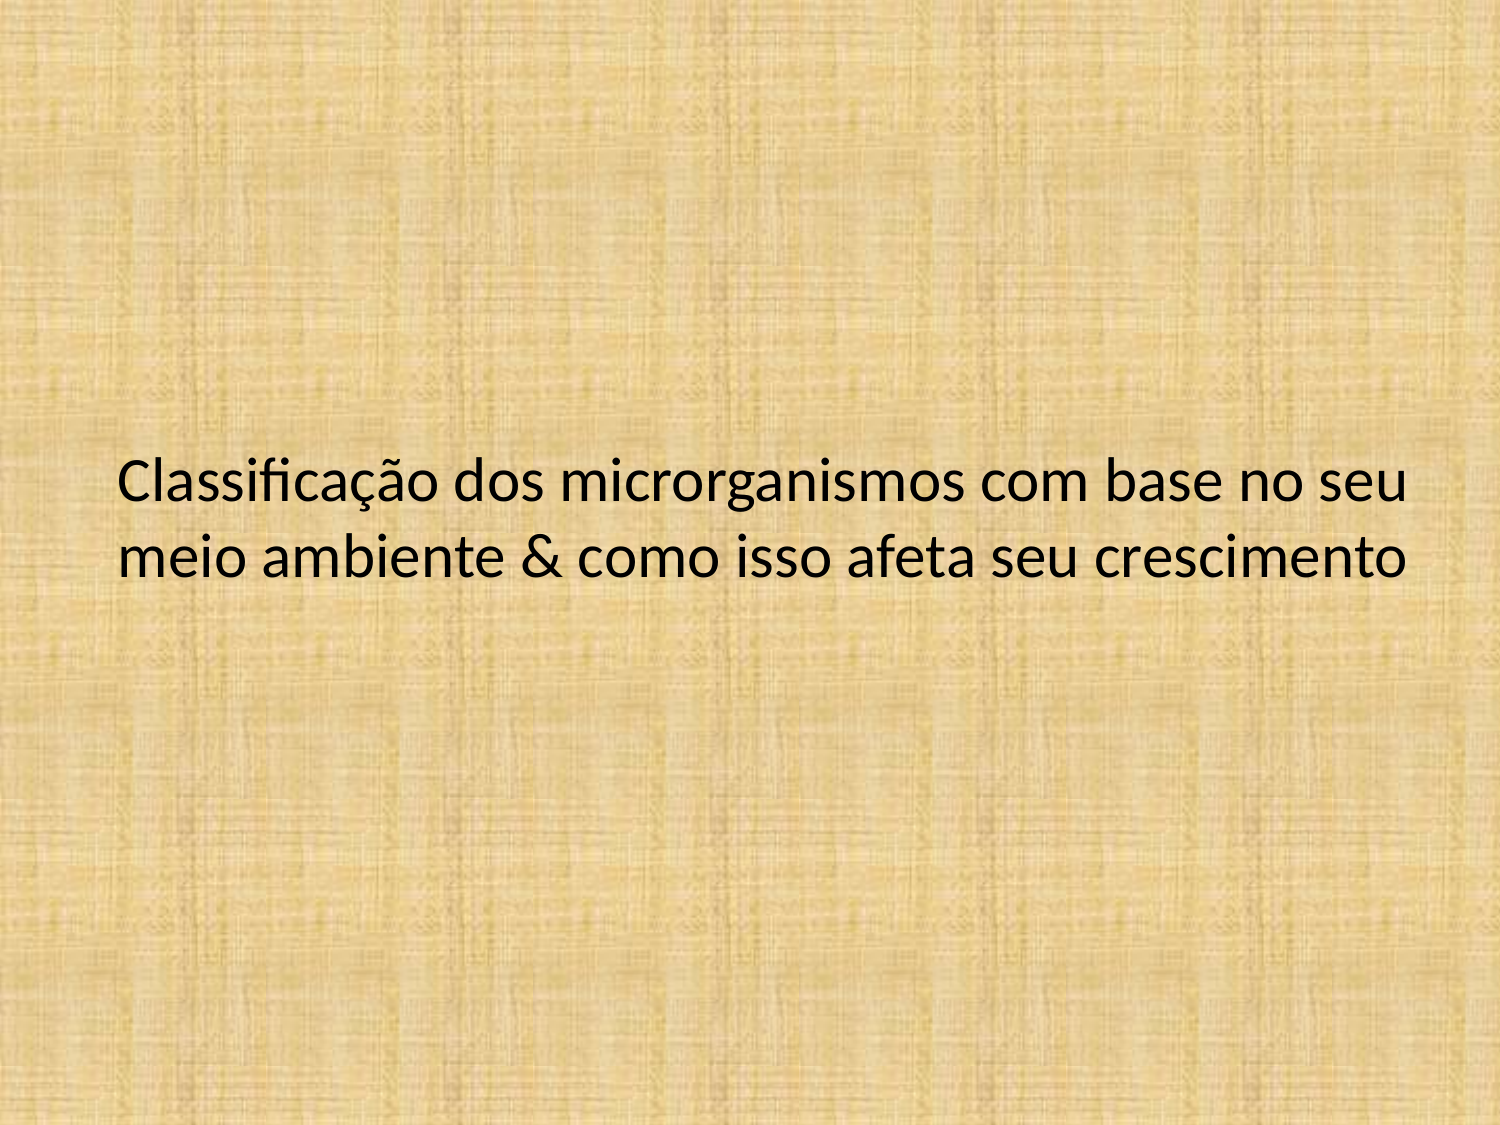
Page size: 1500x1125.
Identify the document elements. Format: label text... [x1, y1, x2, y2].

picture [0, 0, 1500, 1125]
title Classificação dos microrganismos com base no seu meio ambiente & como isso afeta seu crescimento [88, 420, 1439, 609]
